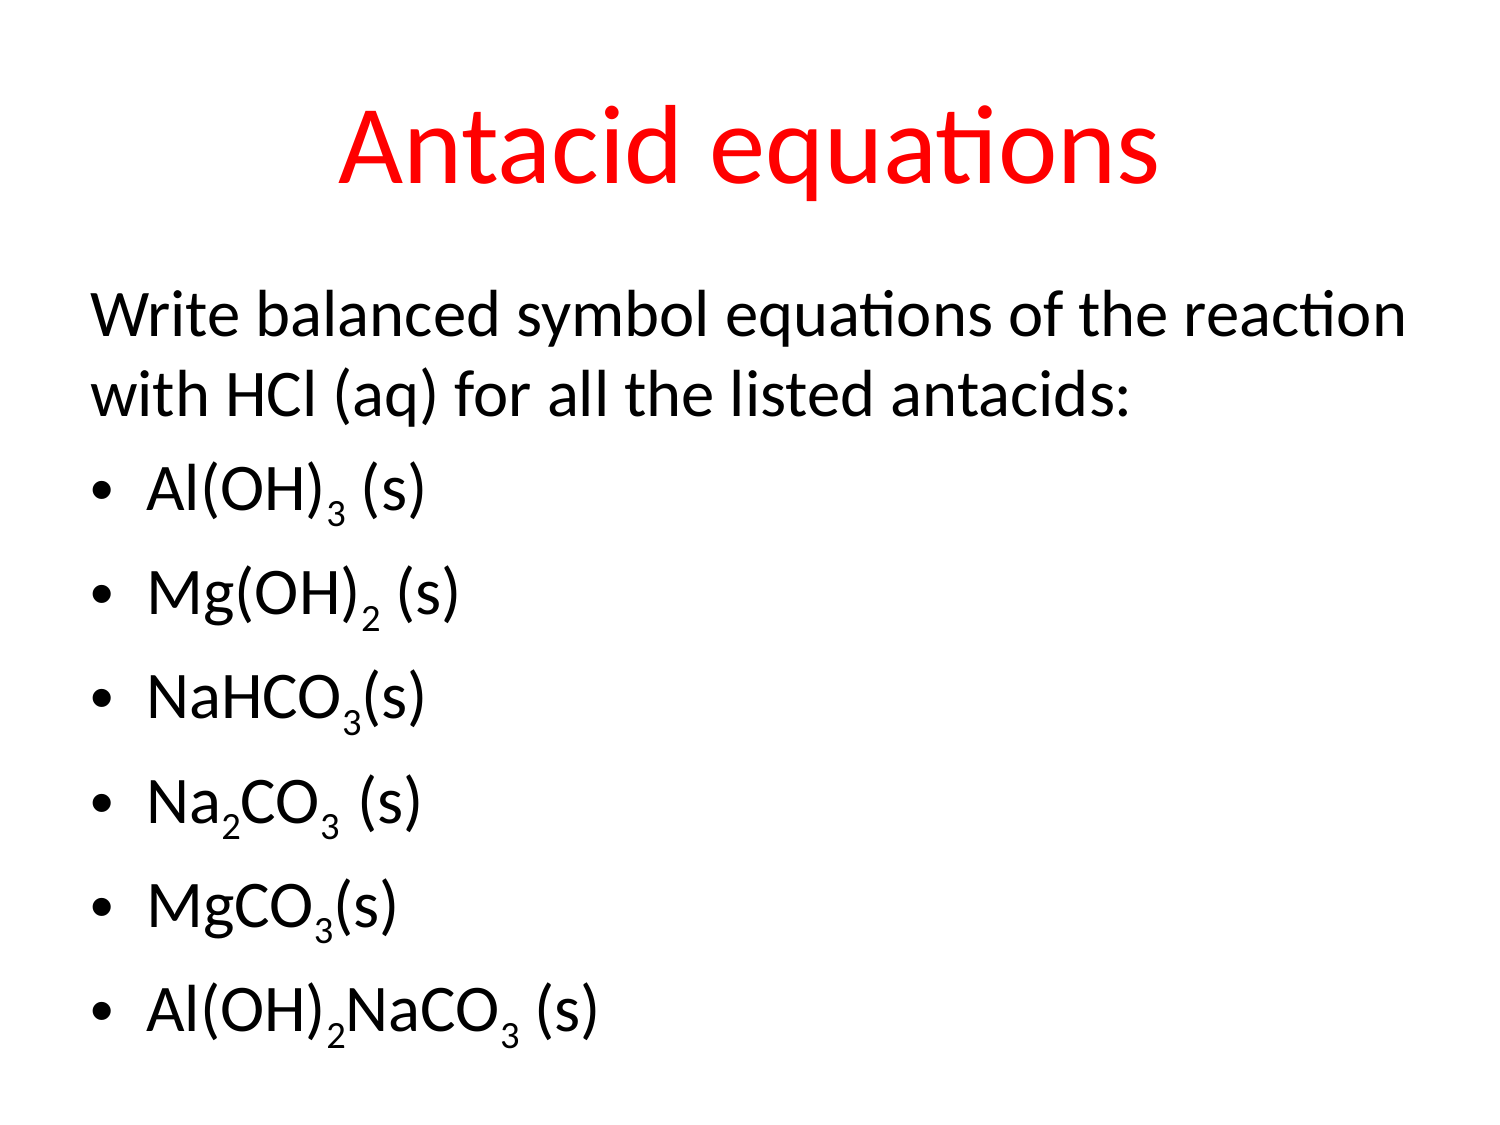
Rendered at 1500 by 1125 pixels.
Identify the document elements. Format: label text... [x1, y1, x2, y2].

list Write balanced symbol equations of the reaction with HCl (aq) for all the listed antacids: Al(OH)3 (s) Mg(OH)2 (s) NaHCO3(s) Na2CO3 (s) MgCO3(s) Al(OH)2NaCO3 (s) [75, 262, 1425, 1088]
title Antacid equations [75, 45, 1425, 233]
